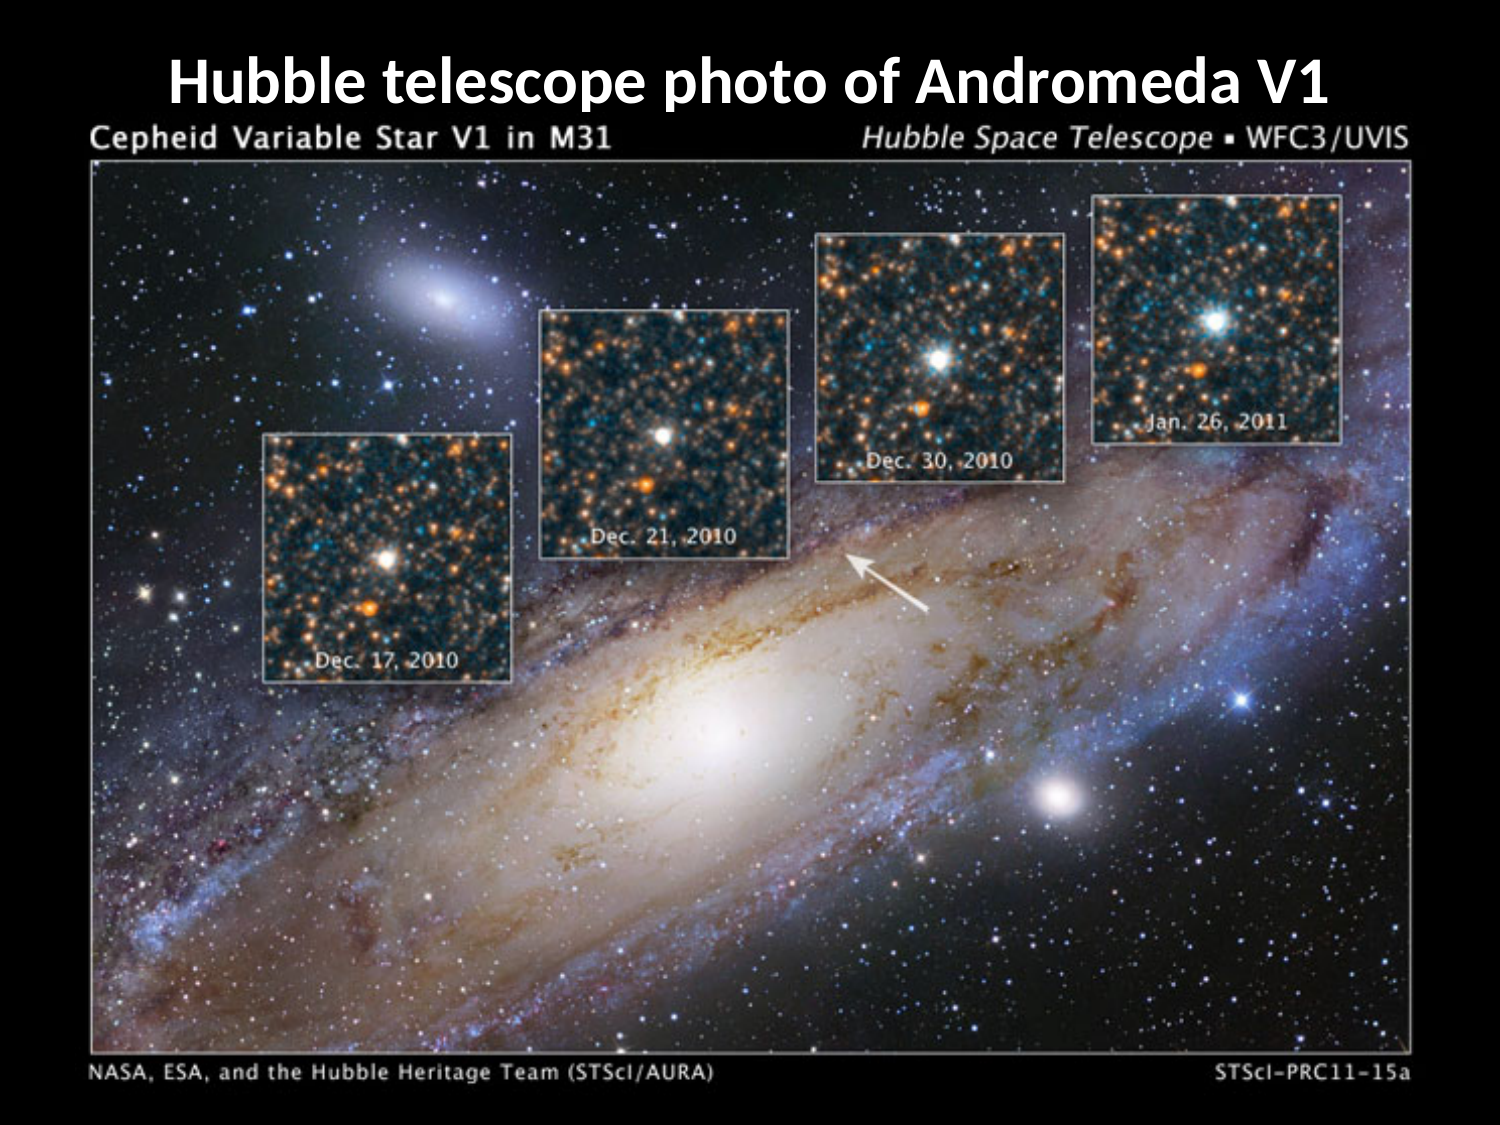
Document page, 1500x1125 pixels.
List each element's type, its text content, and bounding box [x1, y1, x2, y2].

picture [75, 112, 1426, 1101]
title Hubble telescope photo of Andromeda V1 [74, 0, 1426, 112]
